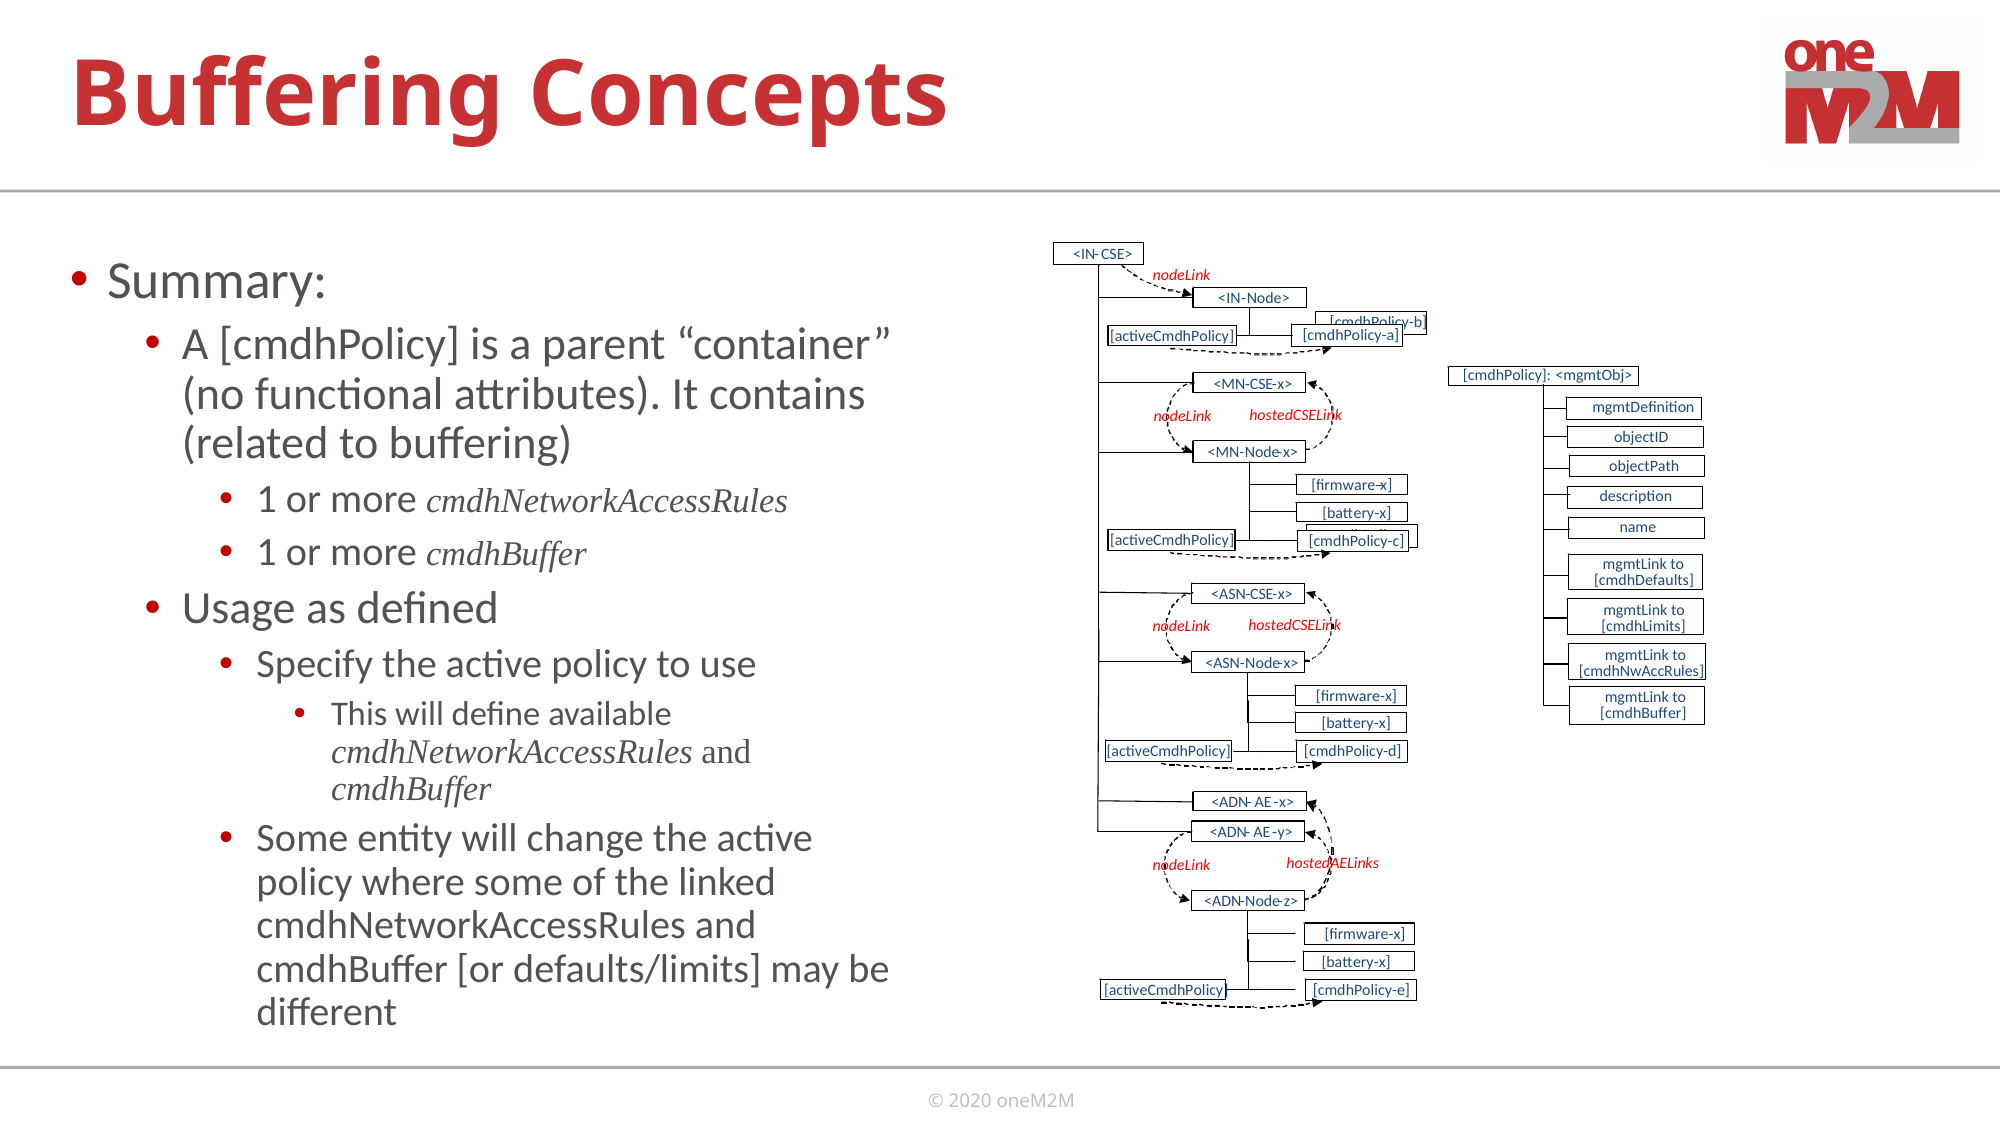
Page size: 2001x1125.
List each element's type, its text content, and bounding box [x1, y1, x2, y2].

picture [1763, 17, 1981, 166]
list Summary: A [cmdhPolicy] is a parent “container” (no functional attributes). It contains (related to buffering) 1 or more cmdhNetworkAccessRules 1 or more cmdhBuffer Usage as defined Specify the active policy to use This will define available cmdhNetworkAccessRules and cmdhBuffer Some entity will change the active policy where some of the linked cmdhNetworkAccessRules and cmdhBuffer [or defaults/limits] may be different [54, 245, 916, 1050]
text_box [1023, 213, 1739, 1037]
title Buffering Concepts [54, 0, 1343, 193]
